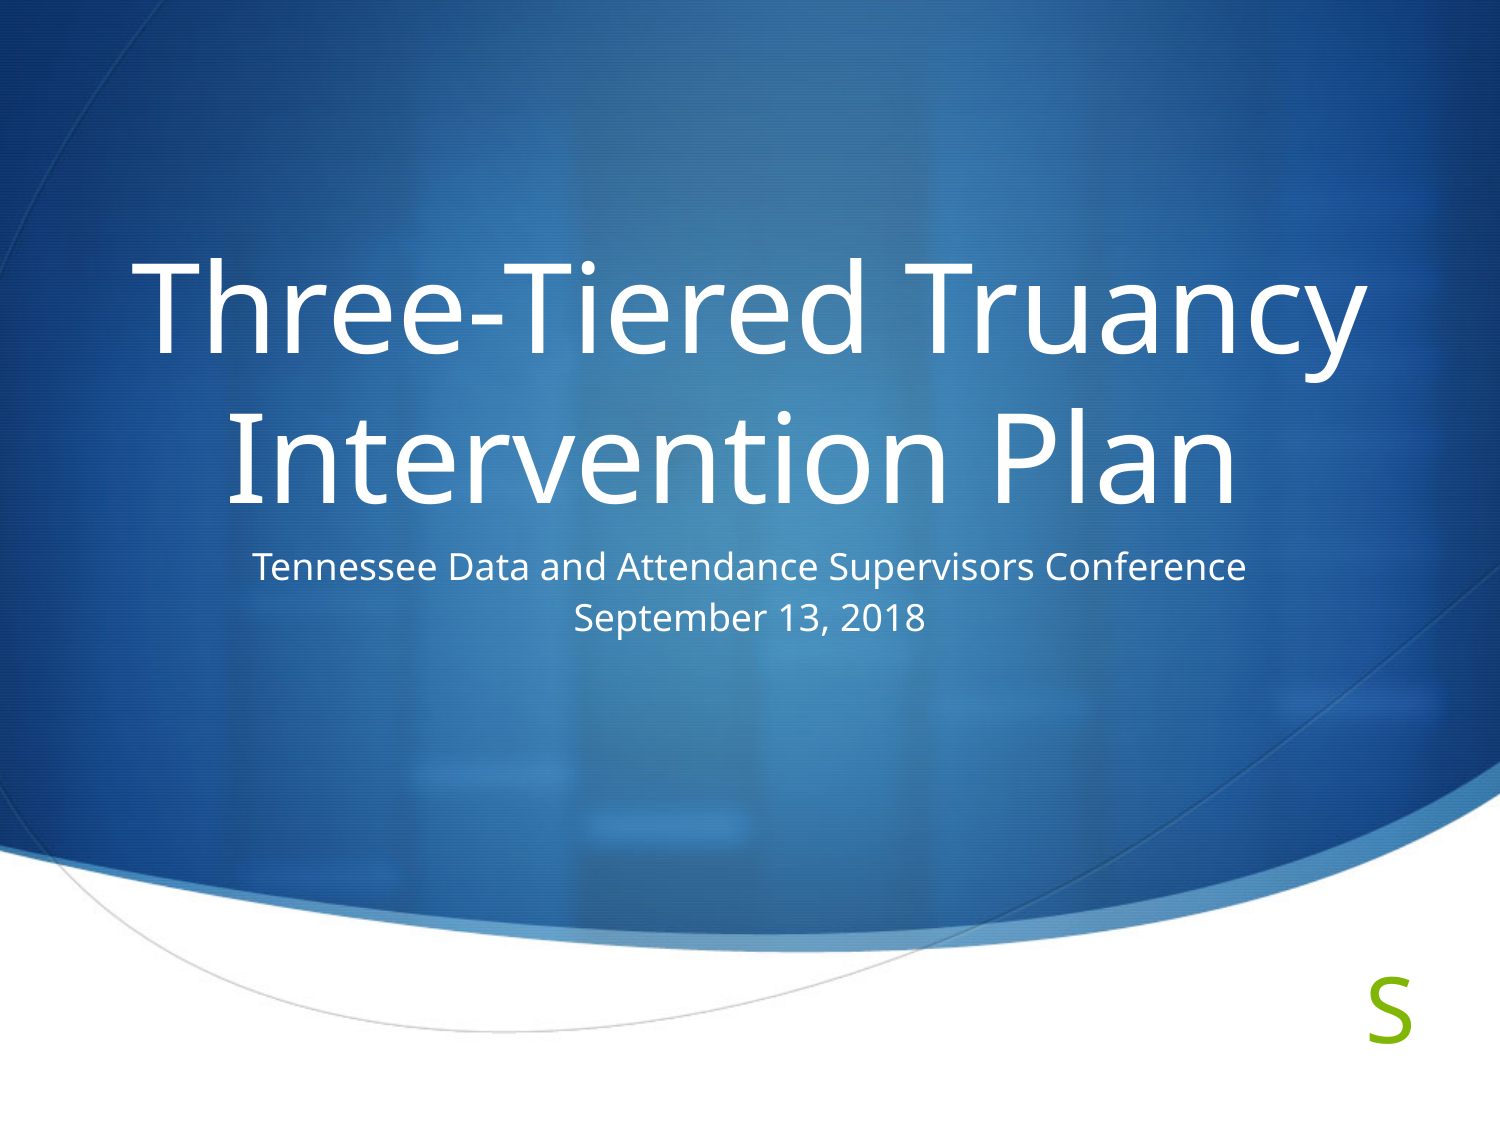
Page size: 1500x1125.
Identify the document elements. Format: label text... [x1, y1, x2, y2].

picture [0, 0, 1500, 1125]
subtitle Tennessee Data and Attendance Supervisors Conference September 13, 2018 [75, 542, 1425, 718]
title Three-Tiered Truancy Intervention Plan [75, 212, 1425, 529]
